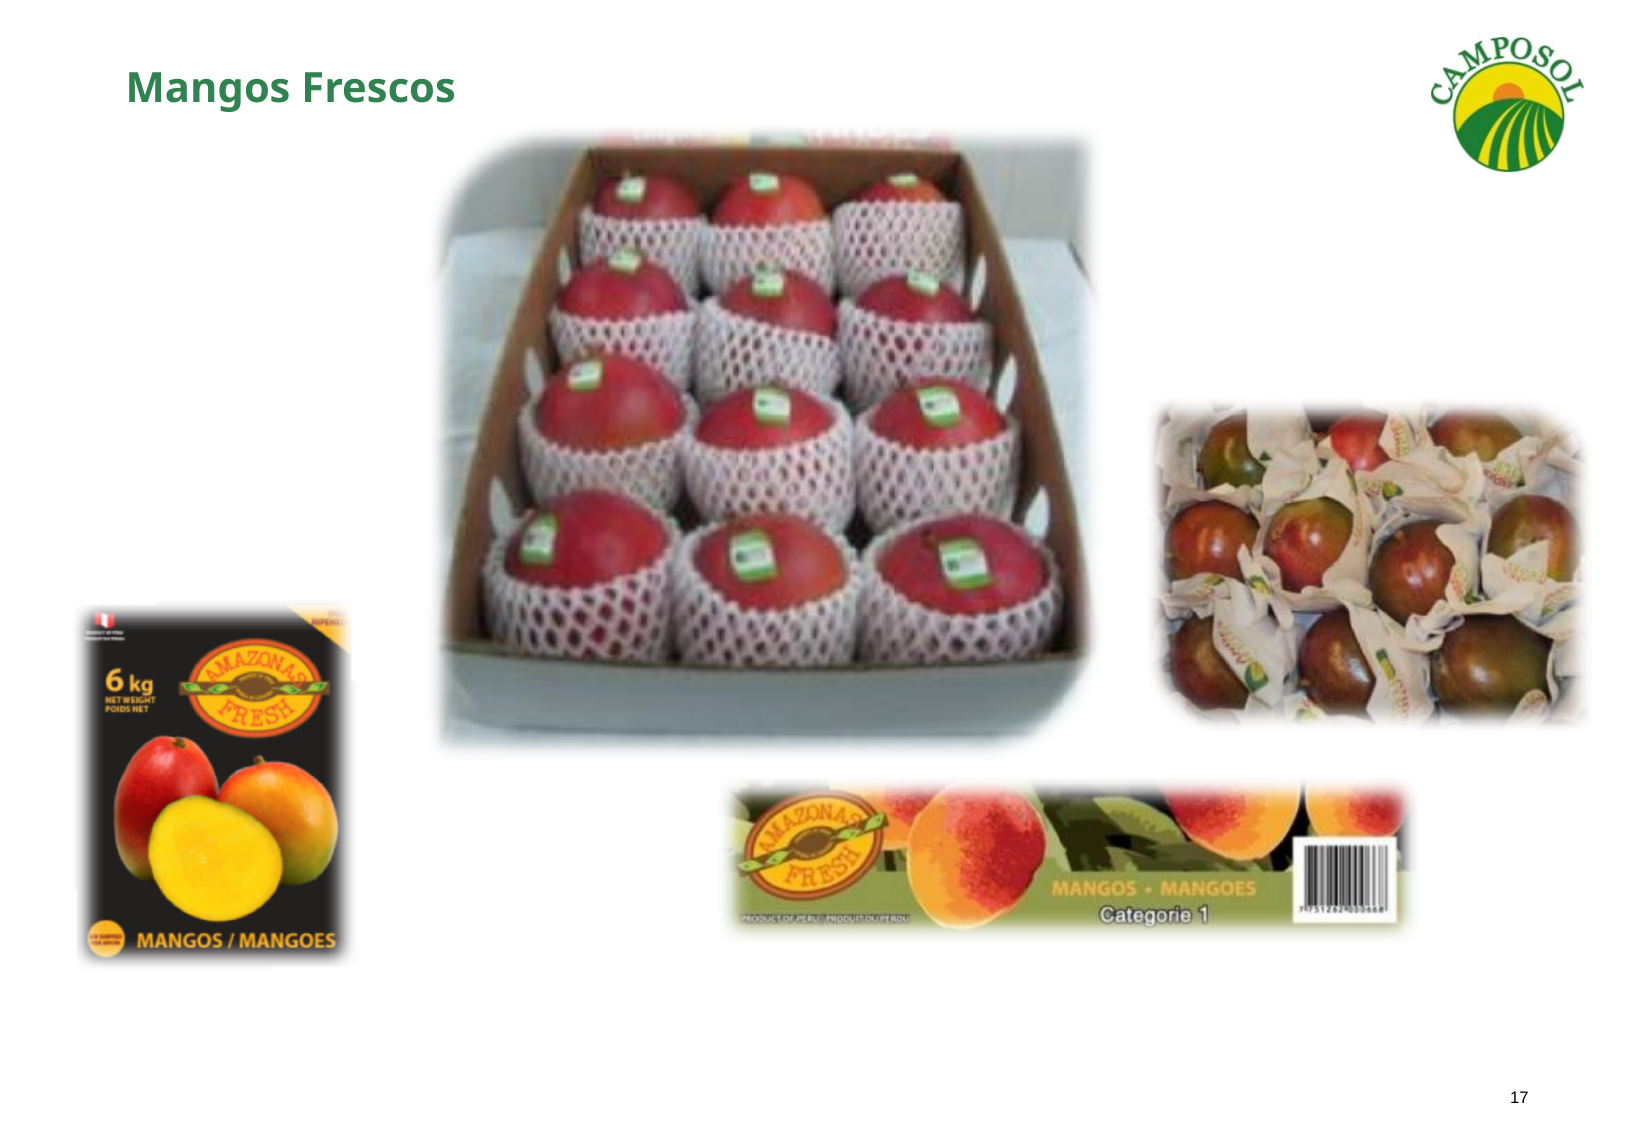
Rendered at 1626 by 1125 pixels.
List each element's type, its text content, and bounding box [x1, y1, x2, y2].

slide_number 17 [1164, 1078, 1544, 1103]
text_box Mangos Frescos [110, 51, 1410, 163]
picture [716, 339, 1565, 944]
picture [1431, 37, 1584, 172]
picture [70, 597, 359, 973]
picture [426, 123, 1103, 761]
